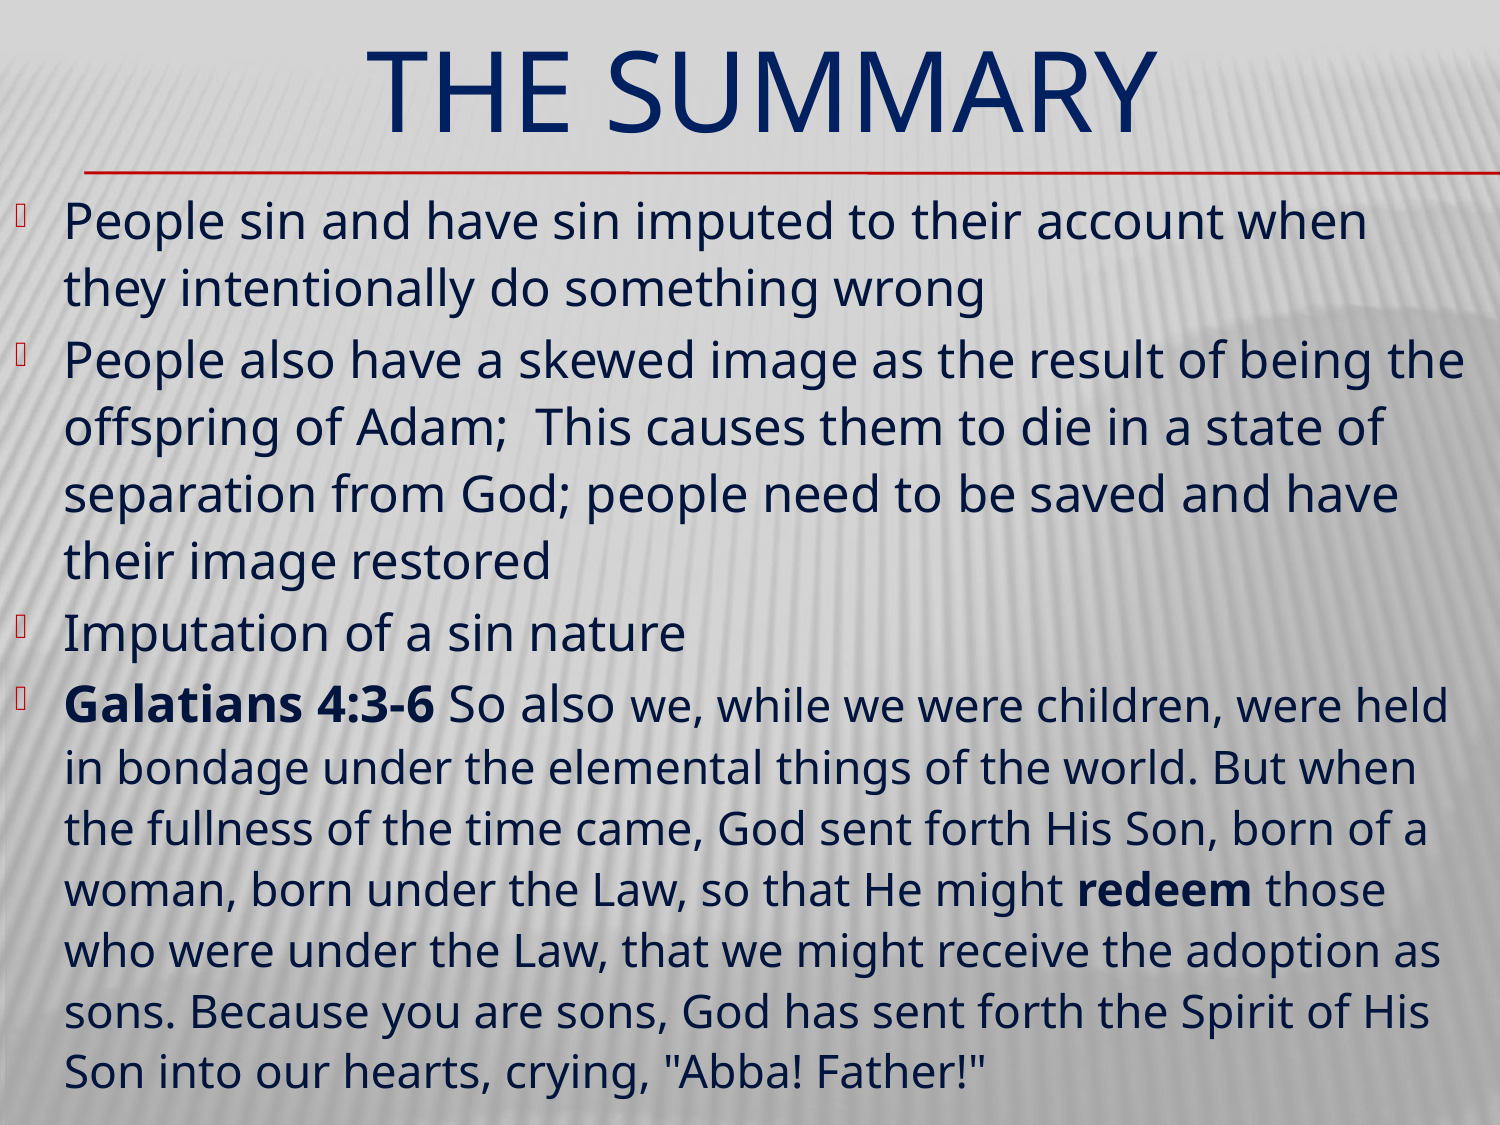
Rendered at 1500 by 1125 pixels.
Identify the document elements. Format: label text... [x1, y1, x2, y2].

list People sin and have sin imputed to their account when they intentionally do something wrong People also have a skewed image as the result of being the offspring of Adam; This causes them to die in a state of separation from God; people need to be saved and have their image restored Imputation of a sin nature Galatians 4:3-6 So also we, while we were children, were held in bondage under the elemental things of the world. But when the fullness of the time came, God sent forth His Son, born of a woman, born under the Law, so that He might redeem those who were under the Law, that we might receive the adoption as sons. Because you are sons, God has sent forth the Spirit of His Son into our hearts, crying, "Abba! Father!" [0, 174, 1500, 1125]
title THE SUMMARY [50, 0, 1475, 174]
